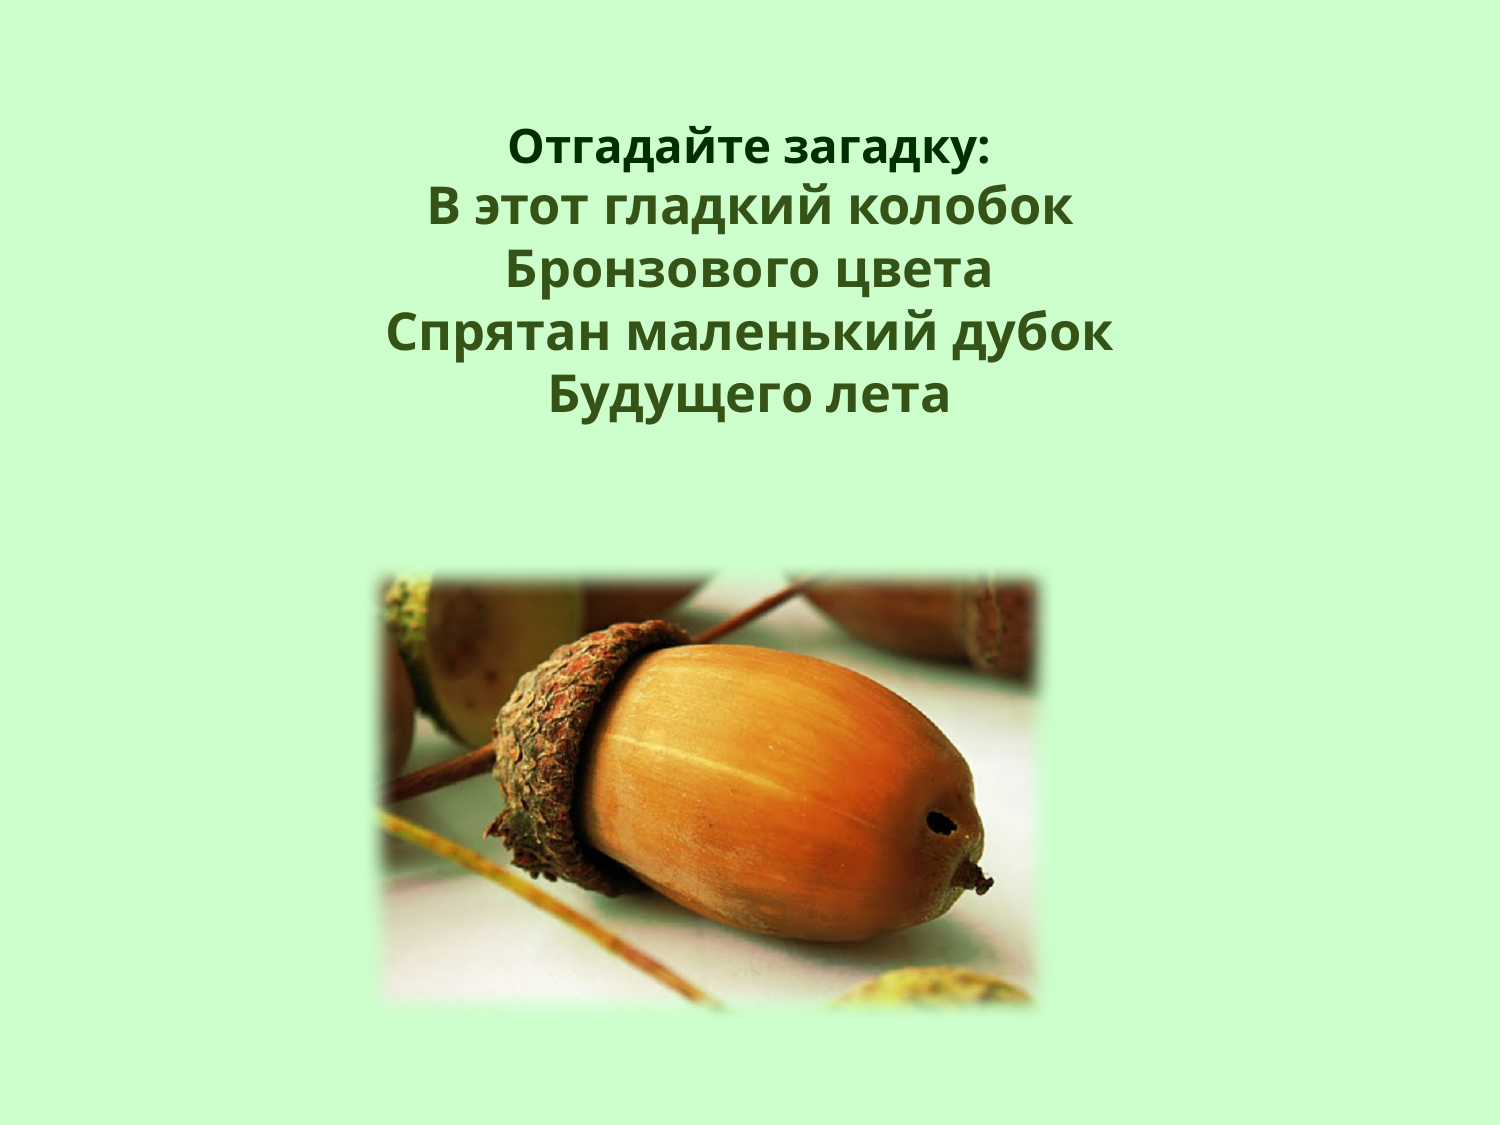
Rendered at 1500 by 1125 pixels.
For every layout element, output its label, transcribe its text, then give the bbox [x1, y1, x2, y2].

picture [362, 562, 1055, 1020]
title Отгадайте загадку: В этот гладкий колобок Бронзового цвета Спрятан маленький дубок Будущего лета [75, 105, 1425, 493]
